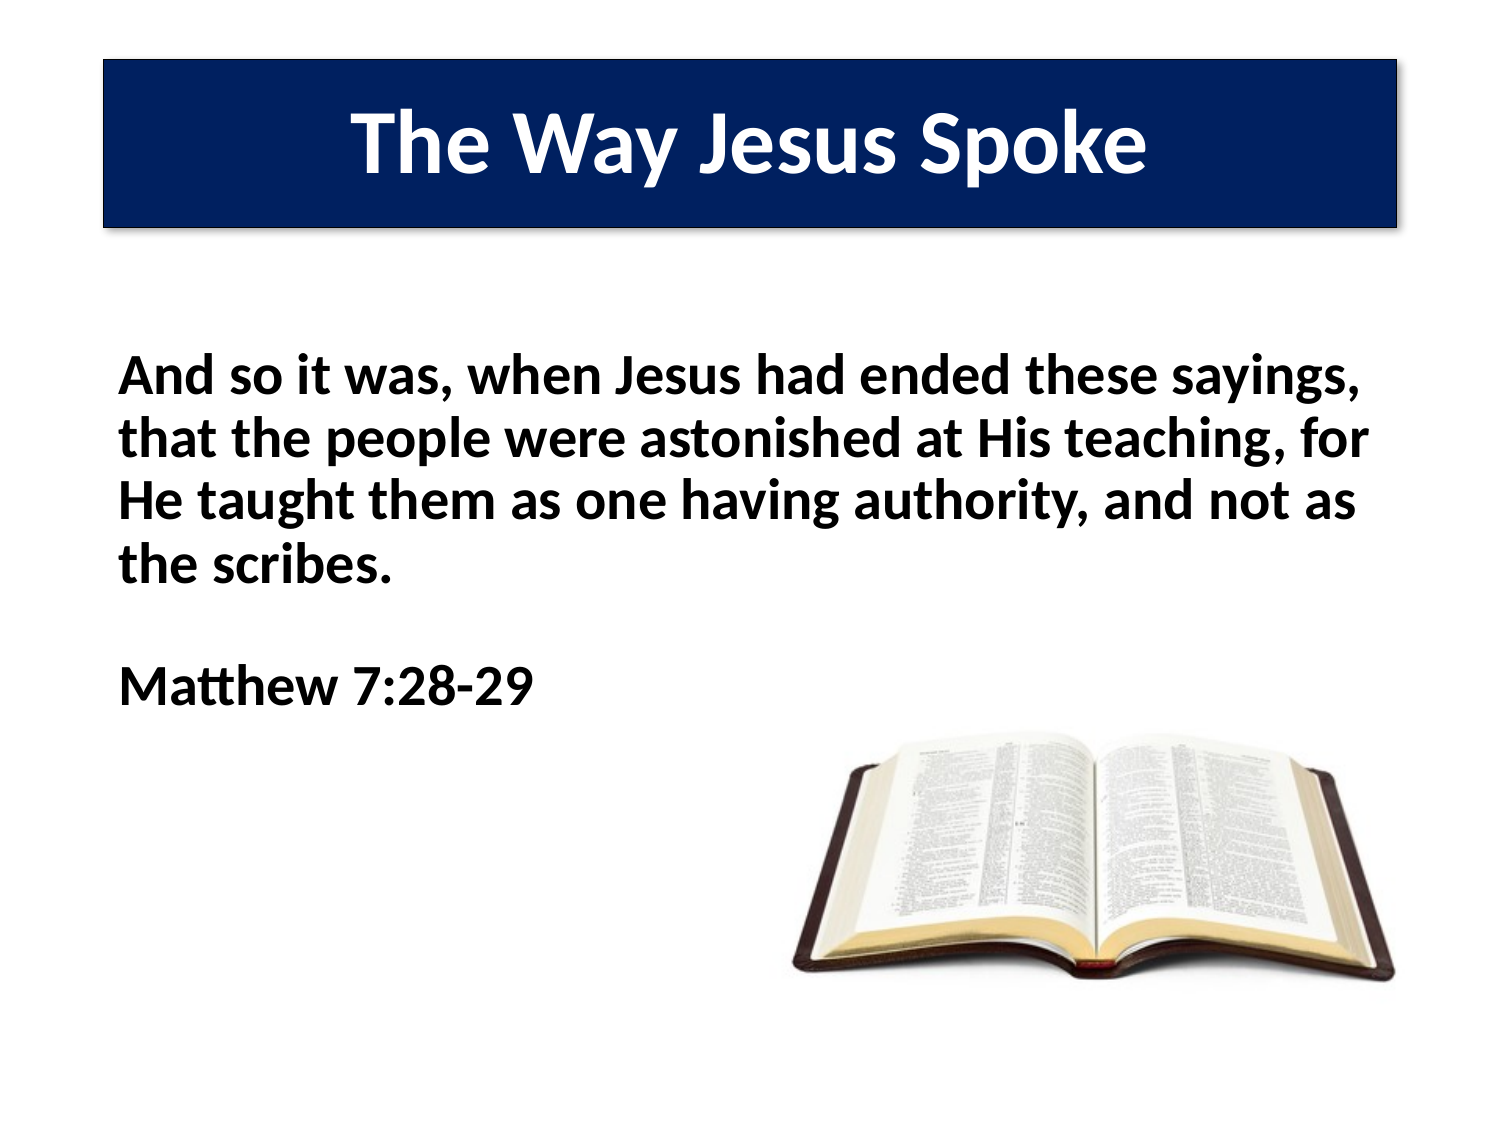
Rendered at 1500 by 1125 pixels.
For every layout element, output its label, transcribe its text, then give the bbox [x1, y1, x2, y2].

title The Way Jesus Spoke [103, 59, 1397, 228]
list And so it was, when Jesus had ended these sayings, that the people were astonished at His teaching, for He taught them as one having authority, and not as the scribes. Matthew 7:28-29 [103, 336, 1397, 1014]
picture [768, 681, 1410, 1005]
